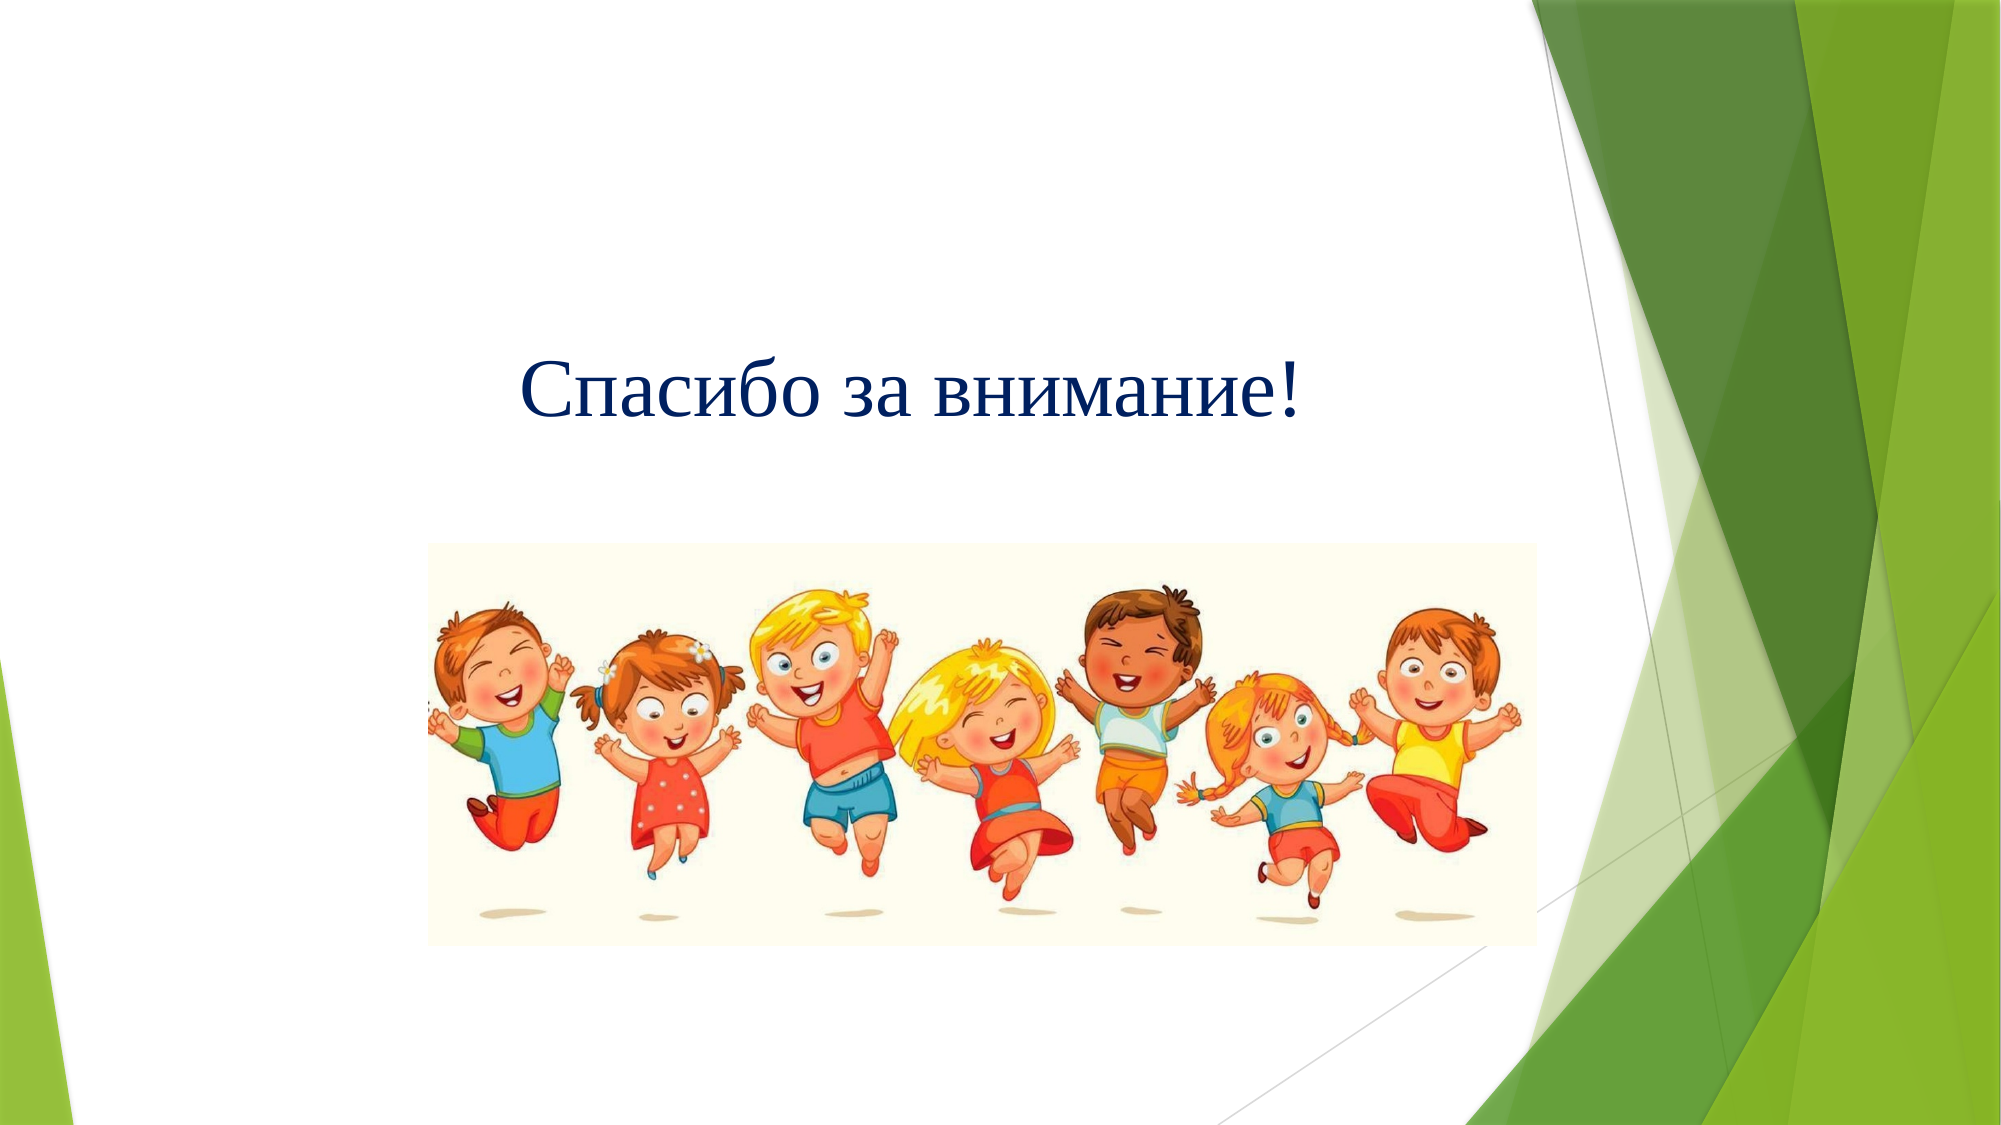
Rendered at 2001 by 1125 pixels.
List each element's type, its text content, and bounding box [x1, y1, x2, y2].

text_box Спасибо за внимание! [504, 326, 1505, 541]
picture [427, 542, 1537, 946]
